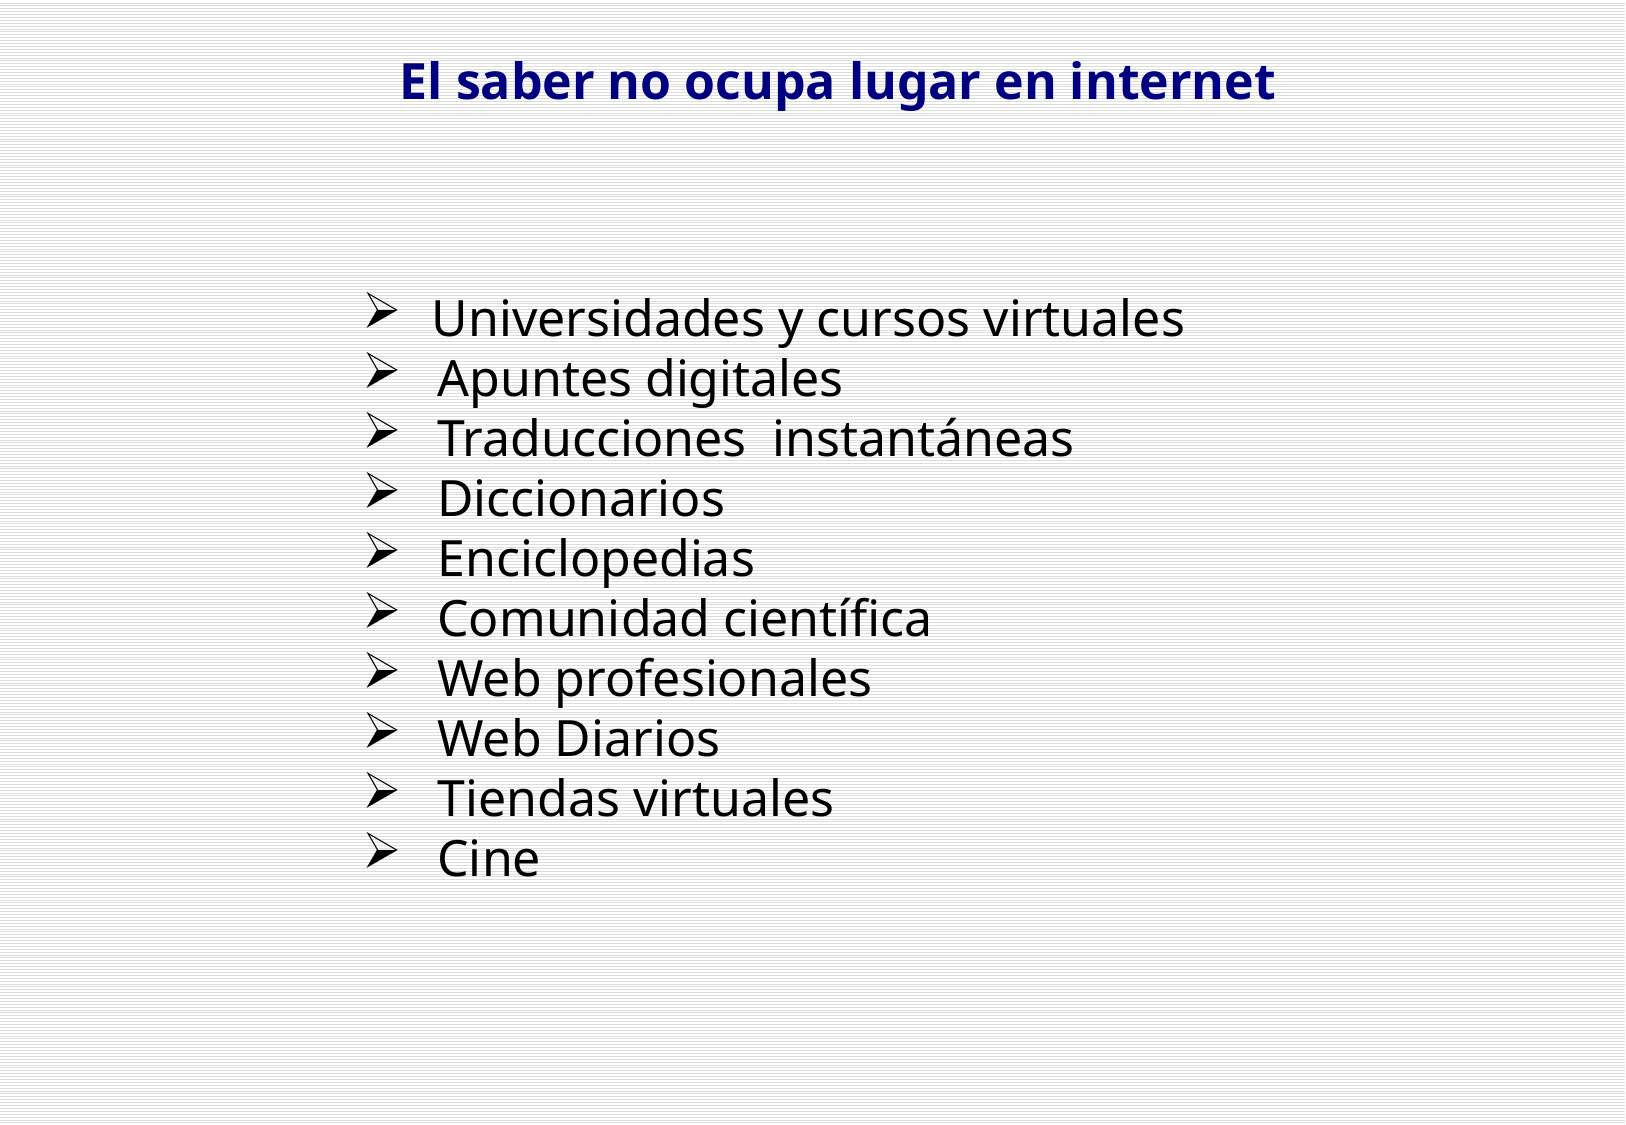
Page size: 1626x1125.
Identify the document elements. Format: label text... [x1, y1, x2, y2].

text_box El saber no ocupa lugar en internet [108, 42, 1568, 118]
text_box Universidades y cursos virtuales Apuntes digitales Traducciones instantáneas Diccionarios Enciclopedias Comunidad científica Web profesionales Web Diarios Tiendas virtuales Cine [347, 278, 1329, 954]
